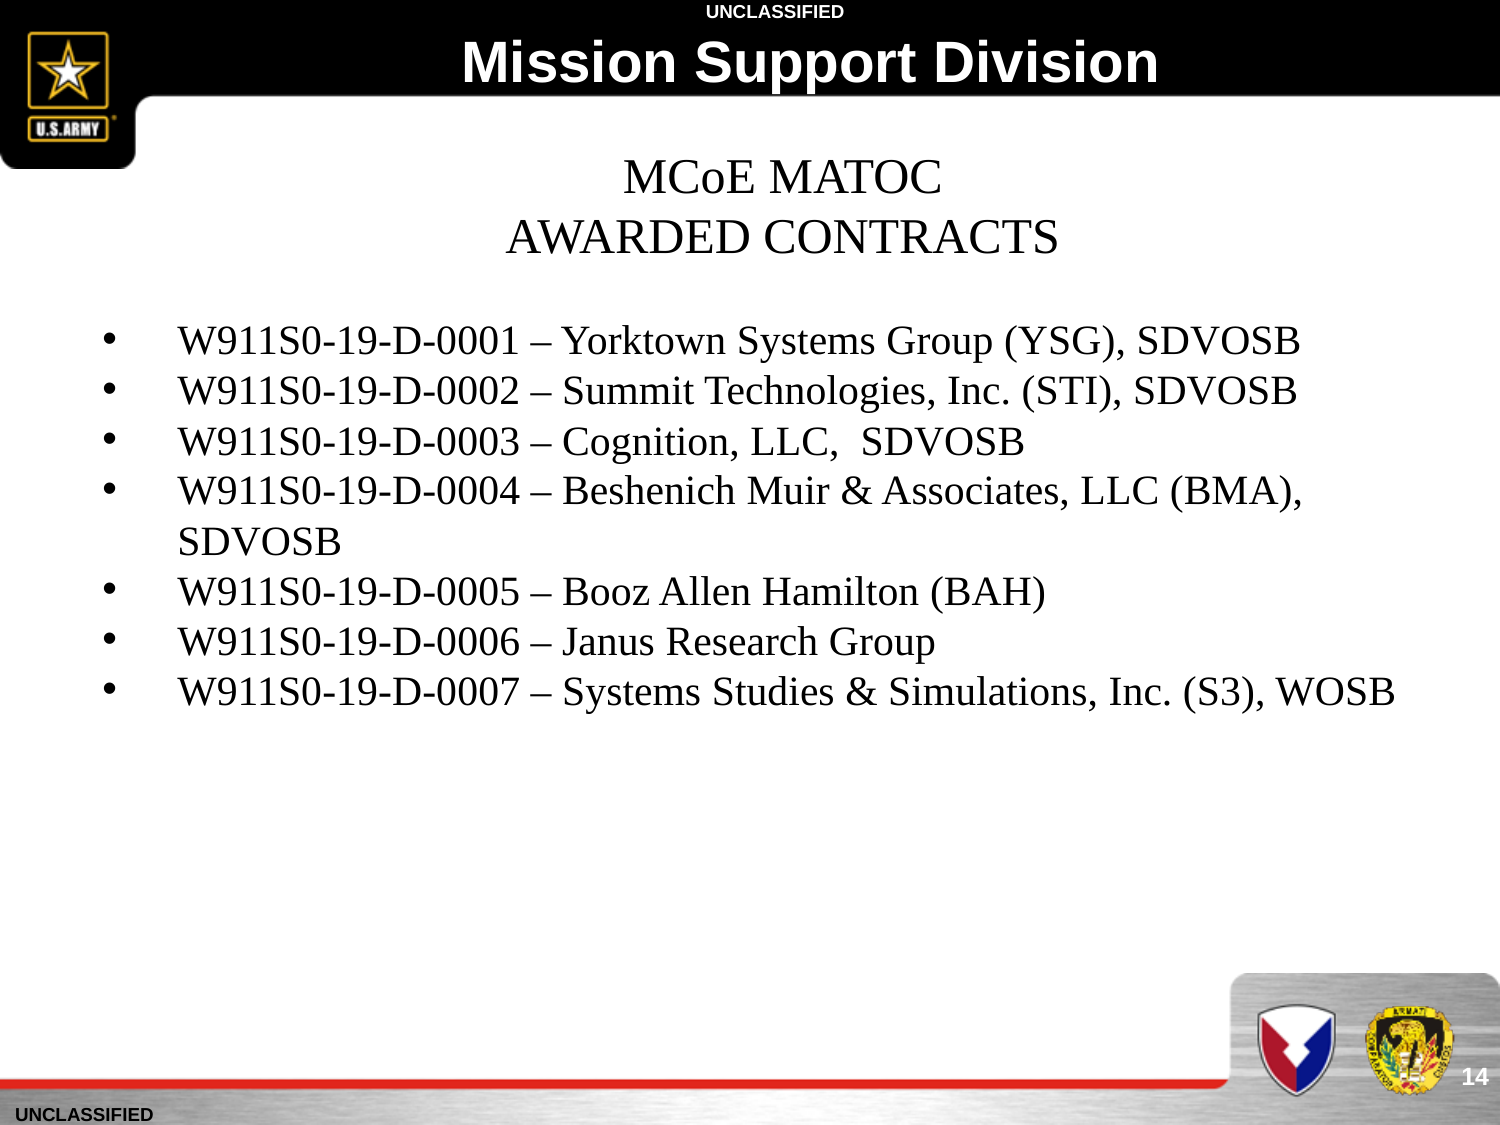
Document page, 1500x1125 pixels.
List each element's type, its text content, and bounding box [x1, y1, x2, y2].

text_box Mission Support Division [121, 16, 1500, 102]
picture [0, 973, 1500, 1125]
text_box MCoE MATOC AWARDED CONTRACTS W911S0-19-D-0001 – Yorktown Systems Group (YSG), SDVOSB W911S0-19-D-0002 – Summit Technologies, Inc. (STI), SDVOSB W911S0-19-D-0003 – Cognition, LLC, SDVOSB W911S0-19-D-0004 – Beshenich Muir & Associates, LLC (BMA), SDVOSB W911S0-19-D-0005 – Booz Allen Hamilton (BAH) W911S0-19-D-0006 – Janus Research Group W911S0-19-D-0007 – Systems Studies & Simulations, Inc. (S3), WOSB [87, 135, 1479, 721]
picture [0, 0, 1500, 169]
slide_number 14 [1425, 1060, 1500, 1120]
picture [834, 7, 840, 16]
